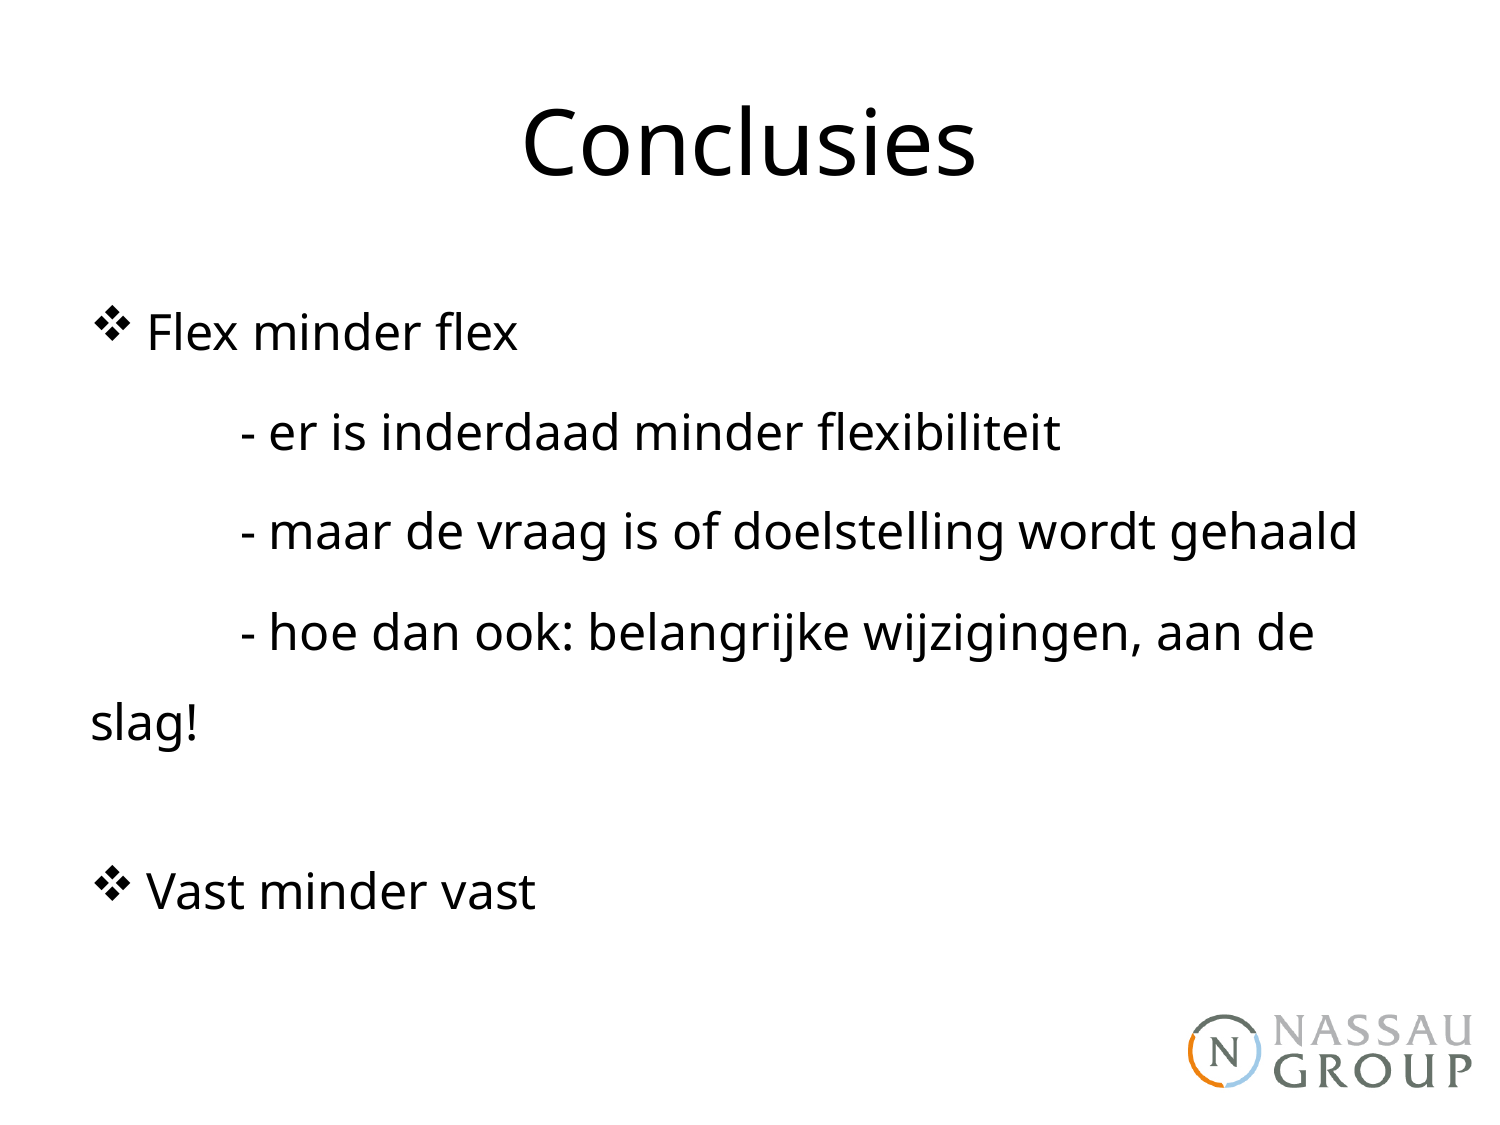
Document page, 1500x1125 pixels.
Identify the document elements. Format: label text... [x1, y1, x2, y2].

title Conclusies [75, 45, 1425, 233]
list Flex minder flex - er is inderdaad minder flexibiliteit - maar de vraag is of doelstelling wordt gehaald - hoe dan ook: belangrijke wijzigingen, aan de slag! Vast minder vast [75, 262, 1425, 1005]
picture [1163, 986, 1500, 1125]
